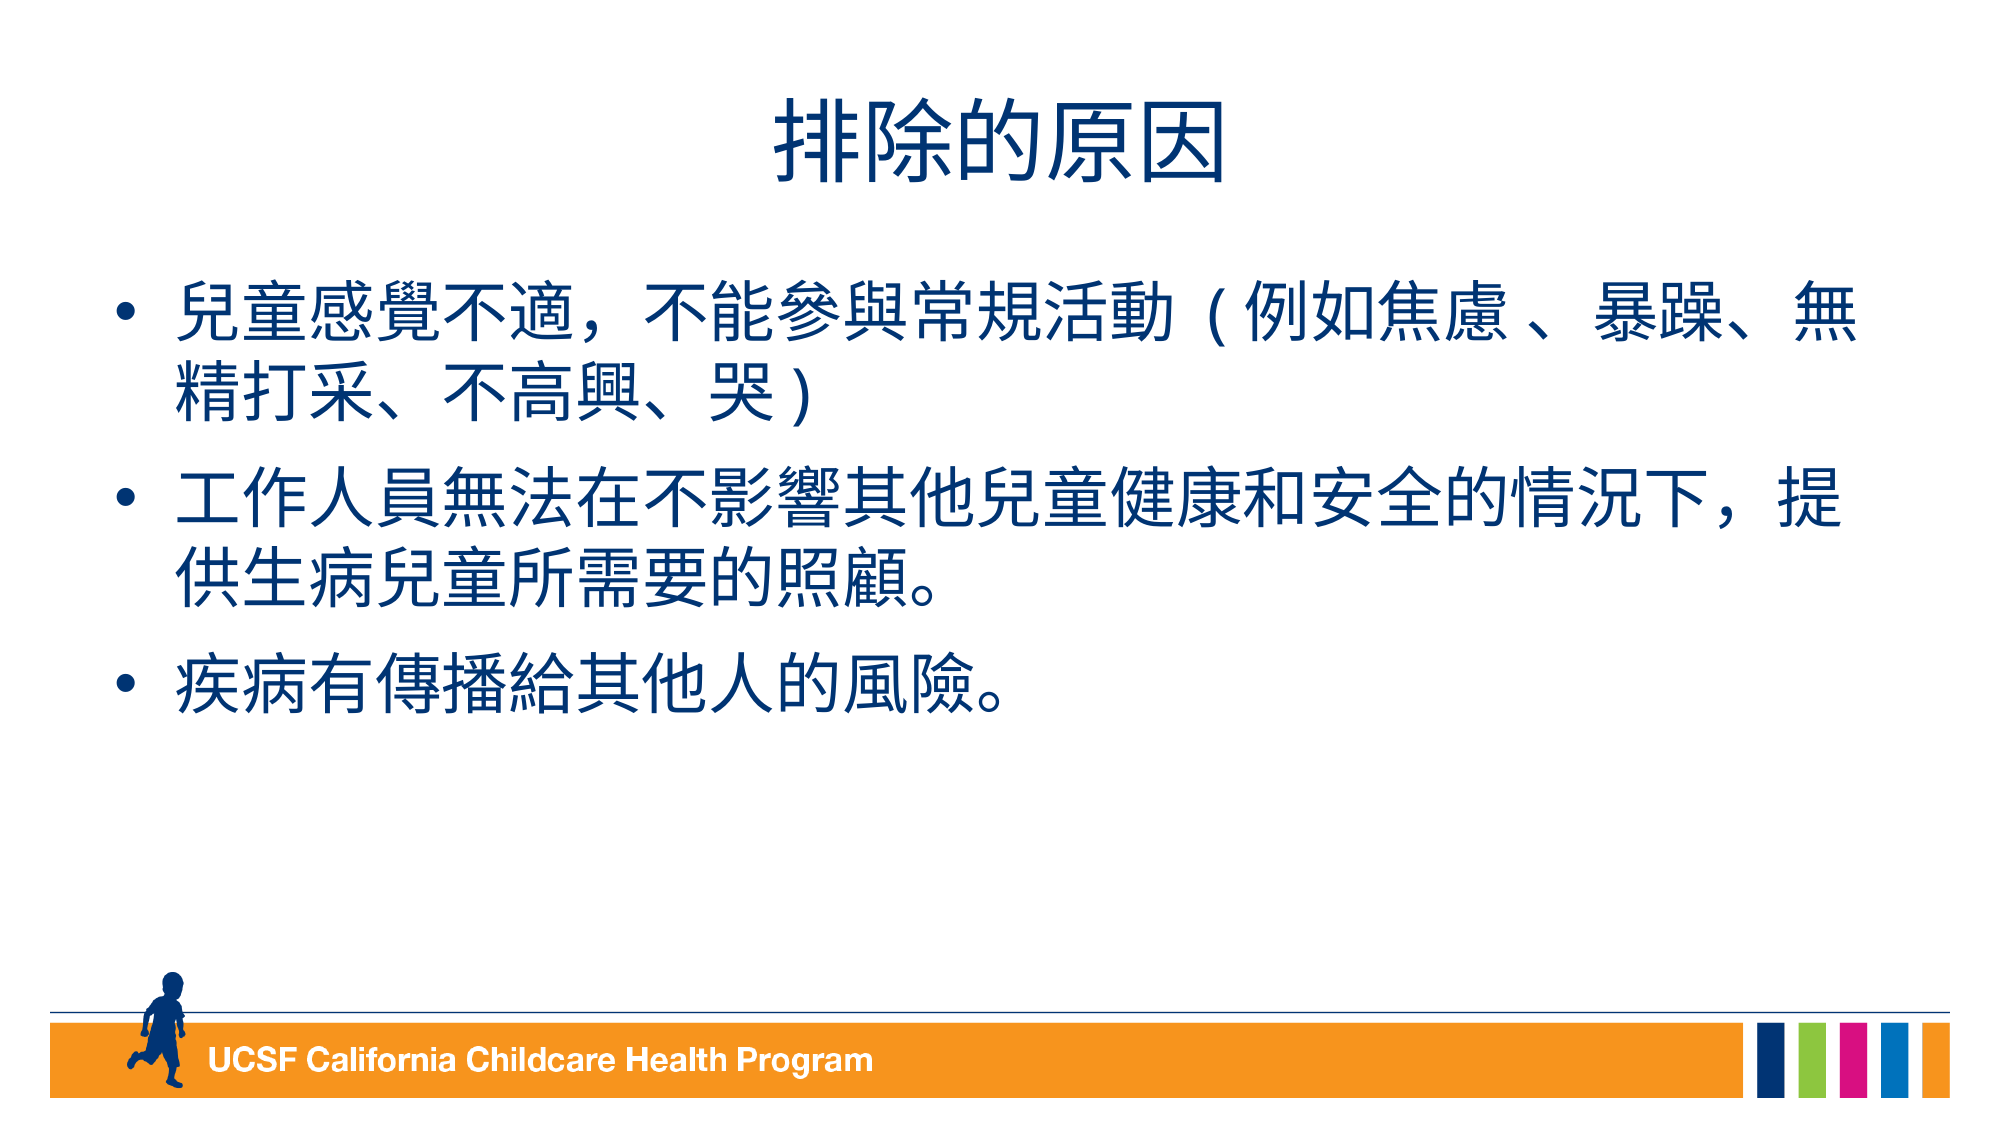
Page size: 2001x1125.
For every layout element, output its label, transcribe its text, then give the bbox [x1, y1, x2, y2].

list 兒童感覺不適，不能參與常規活動 (例如焦慮 、暴躁、無精打采、不高興、哭) 工作人員無法在不影響其他兒童健康和安全的情況下，提供生病兒童所需要的照顧。 疾病有傳播給其他人的風險。 [99, 262, 1900, 1005]
picture [50, 972, 1950, 1098]
title 排除的原因 [99, 45, 1900, 233]
